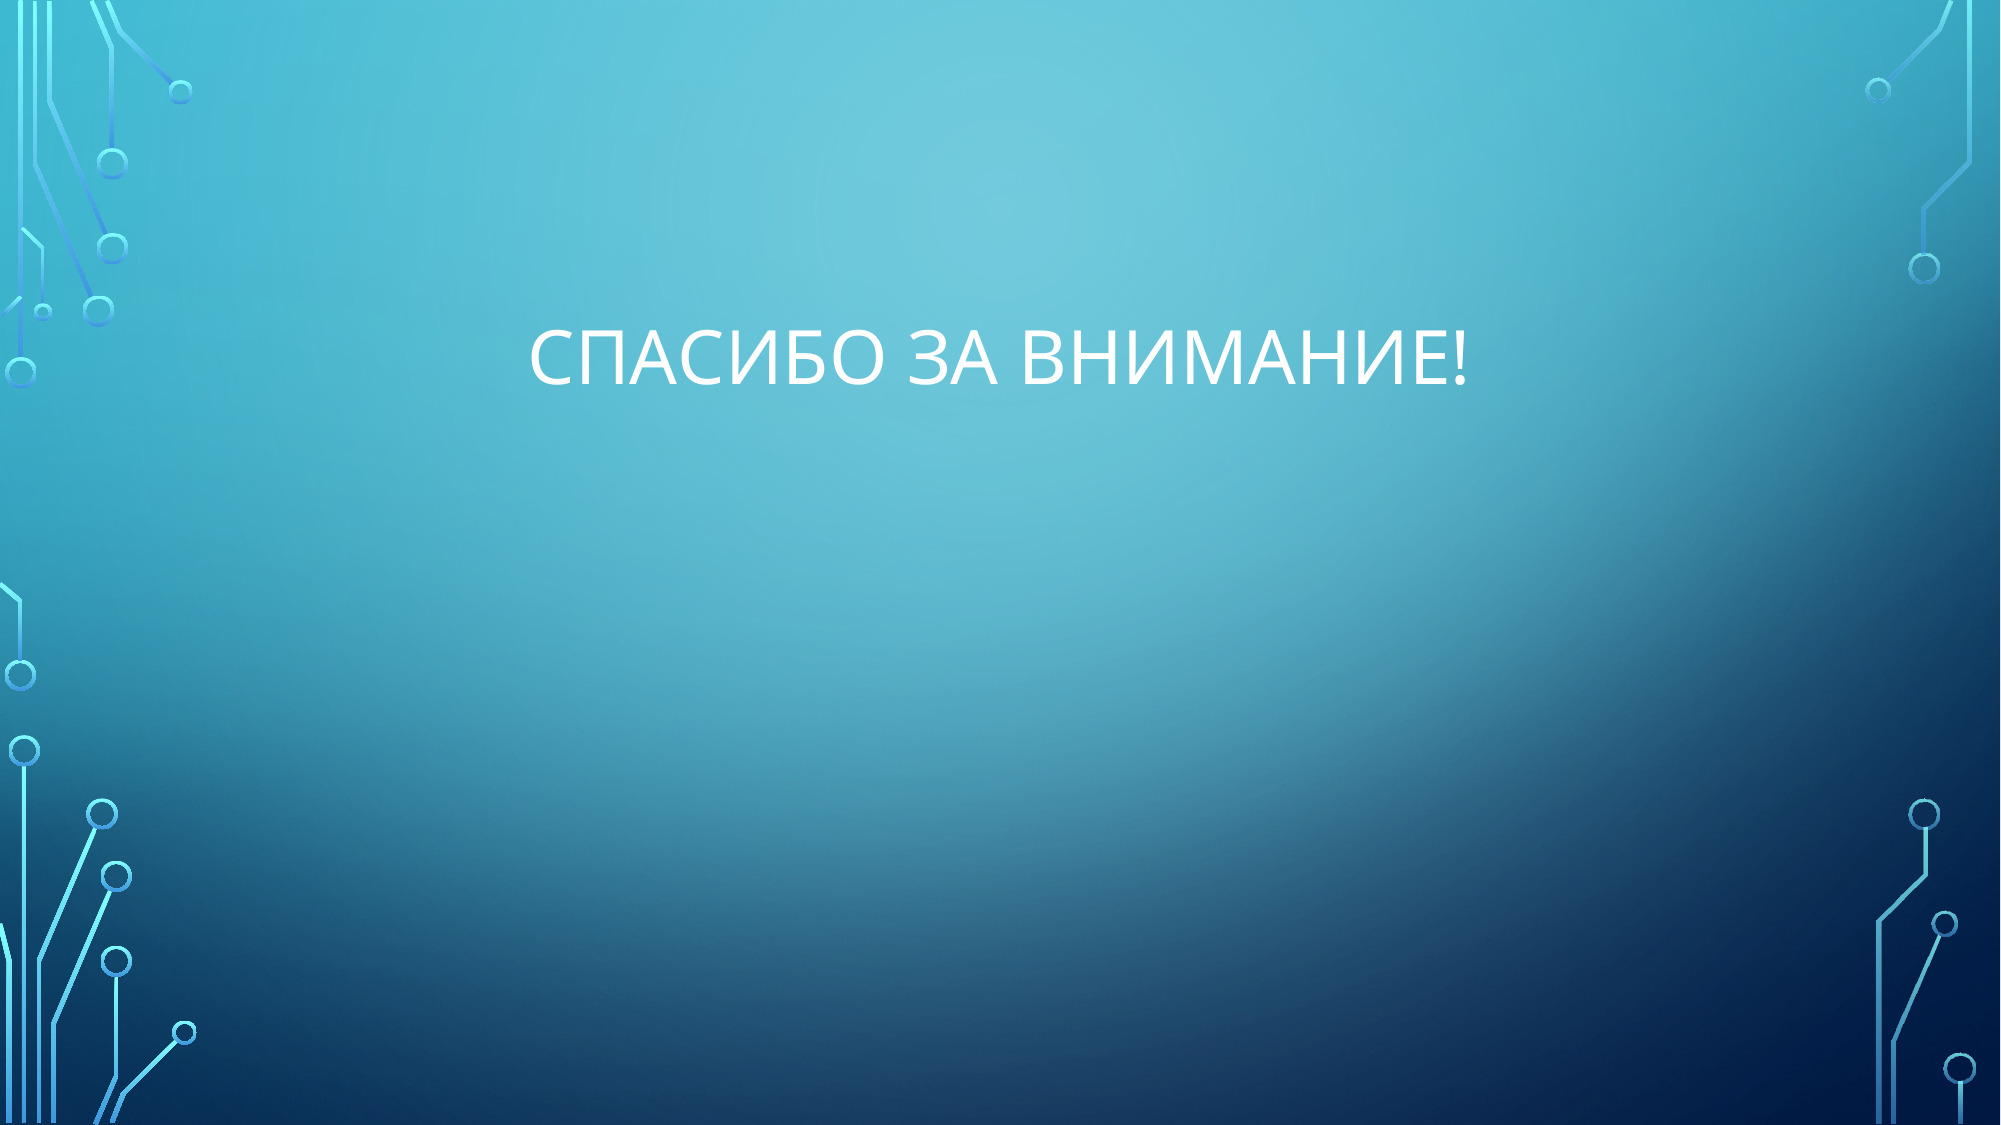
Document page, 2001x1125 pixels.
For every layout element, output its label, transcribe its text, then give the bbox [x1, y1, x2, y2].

title Спасибо за внимание! [187, 101, 1813, 620]
